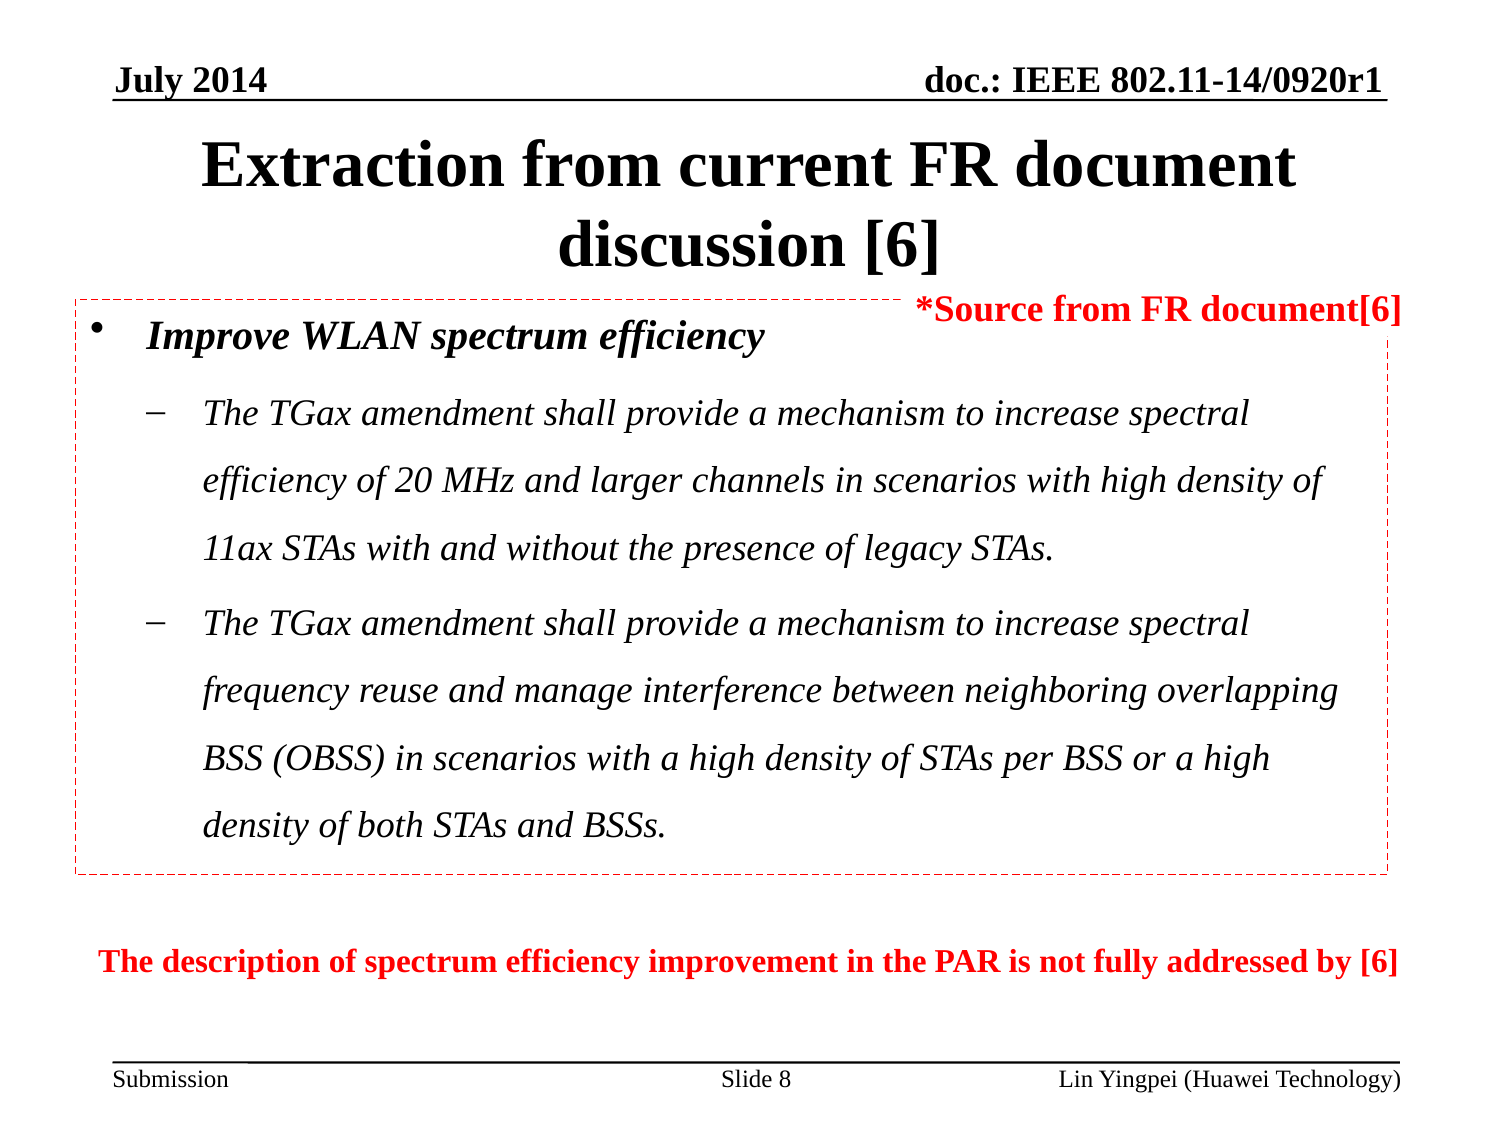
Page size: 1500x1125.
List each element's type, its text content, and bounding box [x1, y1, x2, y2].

title Extraction from current FR document discussion [6] [112, 112, 1388, 288]
text_box Improve WLAN spectrum efficiency The TGax amendment shall provide a mechanism to increase spectral efficiency of 20 MHz and larger channels in scenarios with high density of 11ax STAs with and without the presence of legacy STAs. The TGax amendment shall provide a mechanism to increase spectral frequency reuse and manage interference between neighboring overlapping BSS (OBSS) in scenarios with a high density of STAs per BSS or a high density of both STAs and BSSs. [75, 299, 1388, 875]
slide_number Slide 8 [712, 1062, 800, 1093]
text_box The description of spectrum efficiency improvement in the PAR is not fully addressed by [6] [83, 931, 1416, 987]
footer Lin Yingpei (Huawei Technology) [1053, 1061, 1402, 1093]
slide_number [114, 54, 270, 101]
text_box *Source from FR document[6] [900, 276, 1418, 337]
